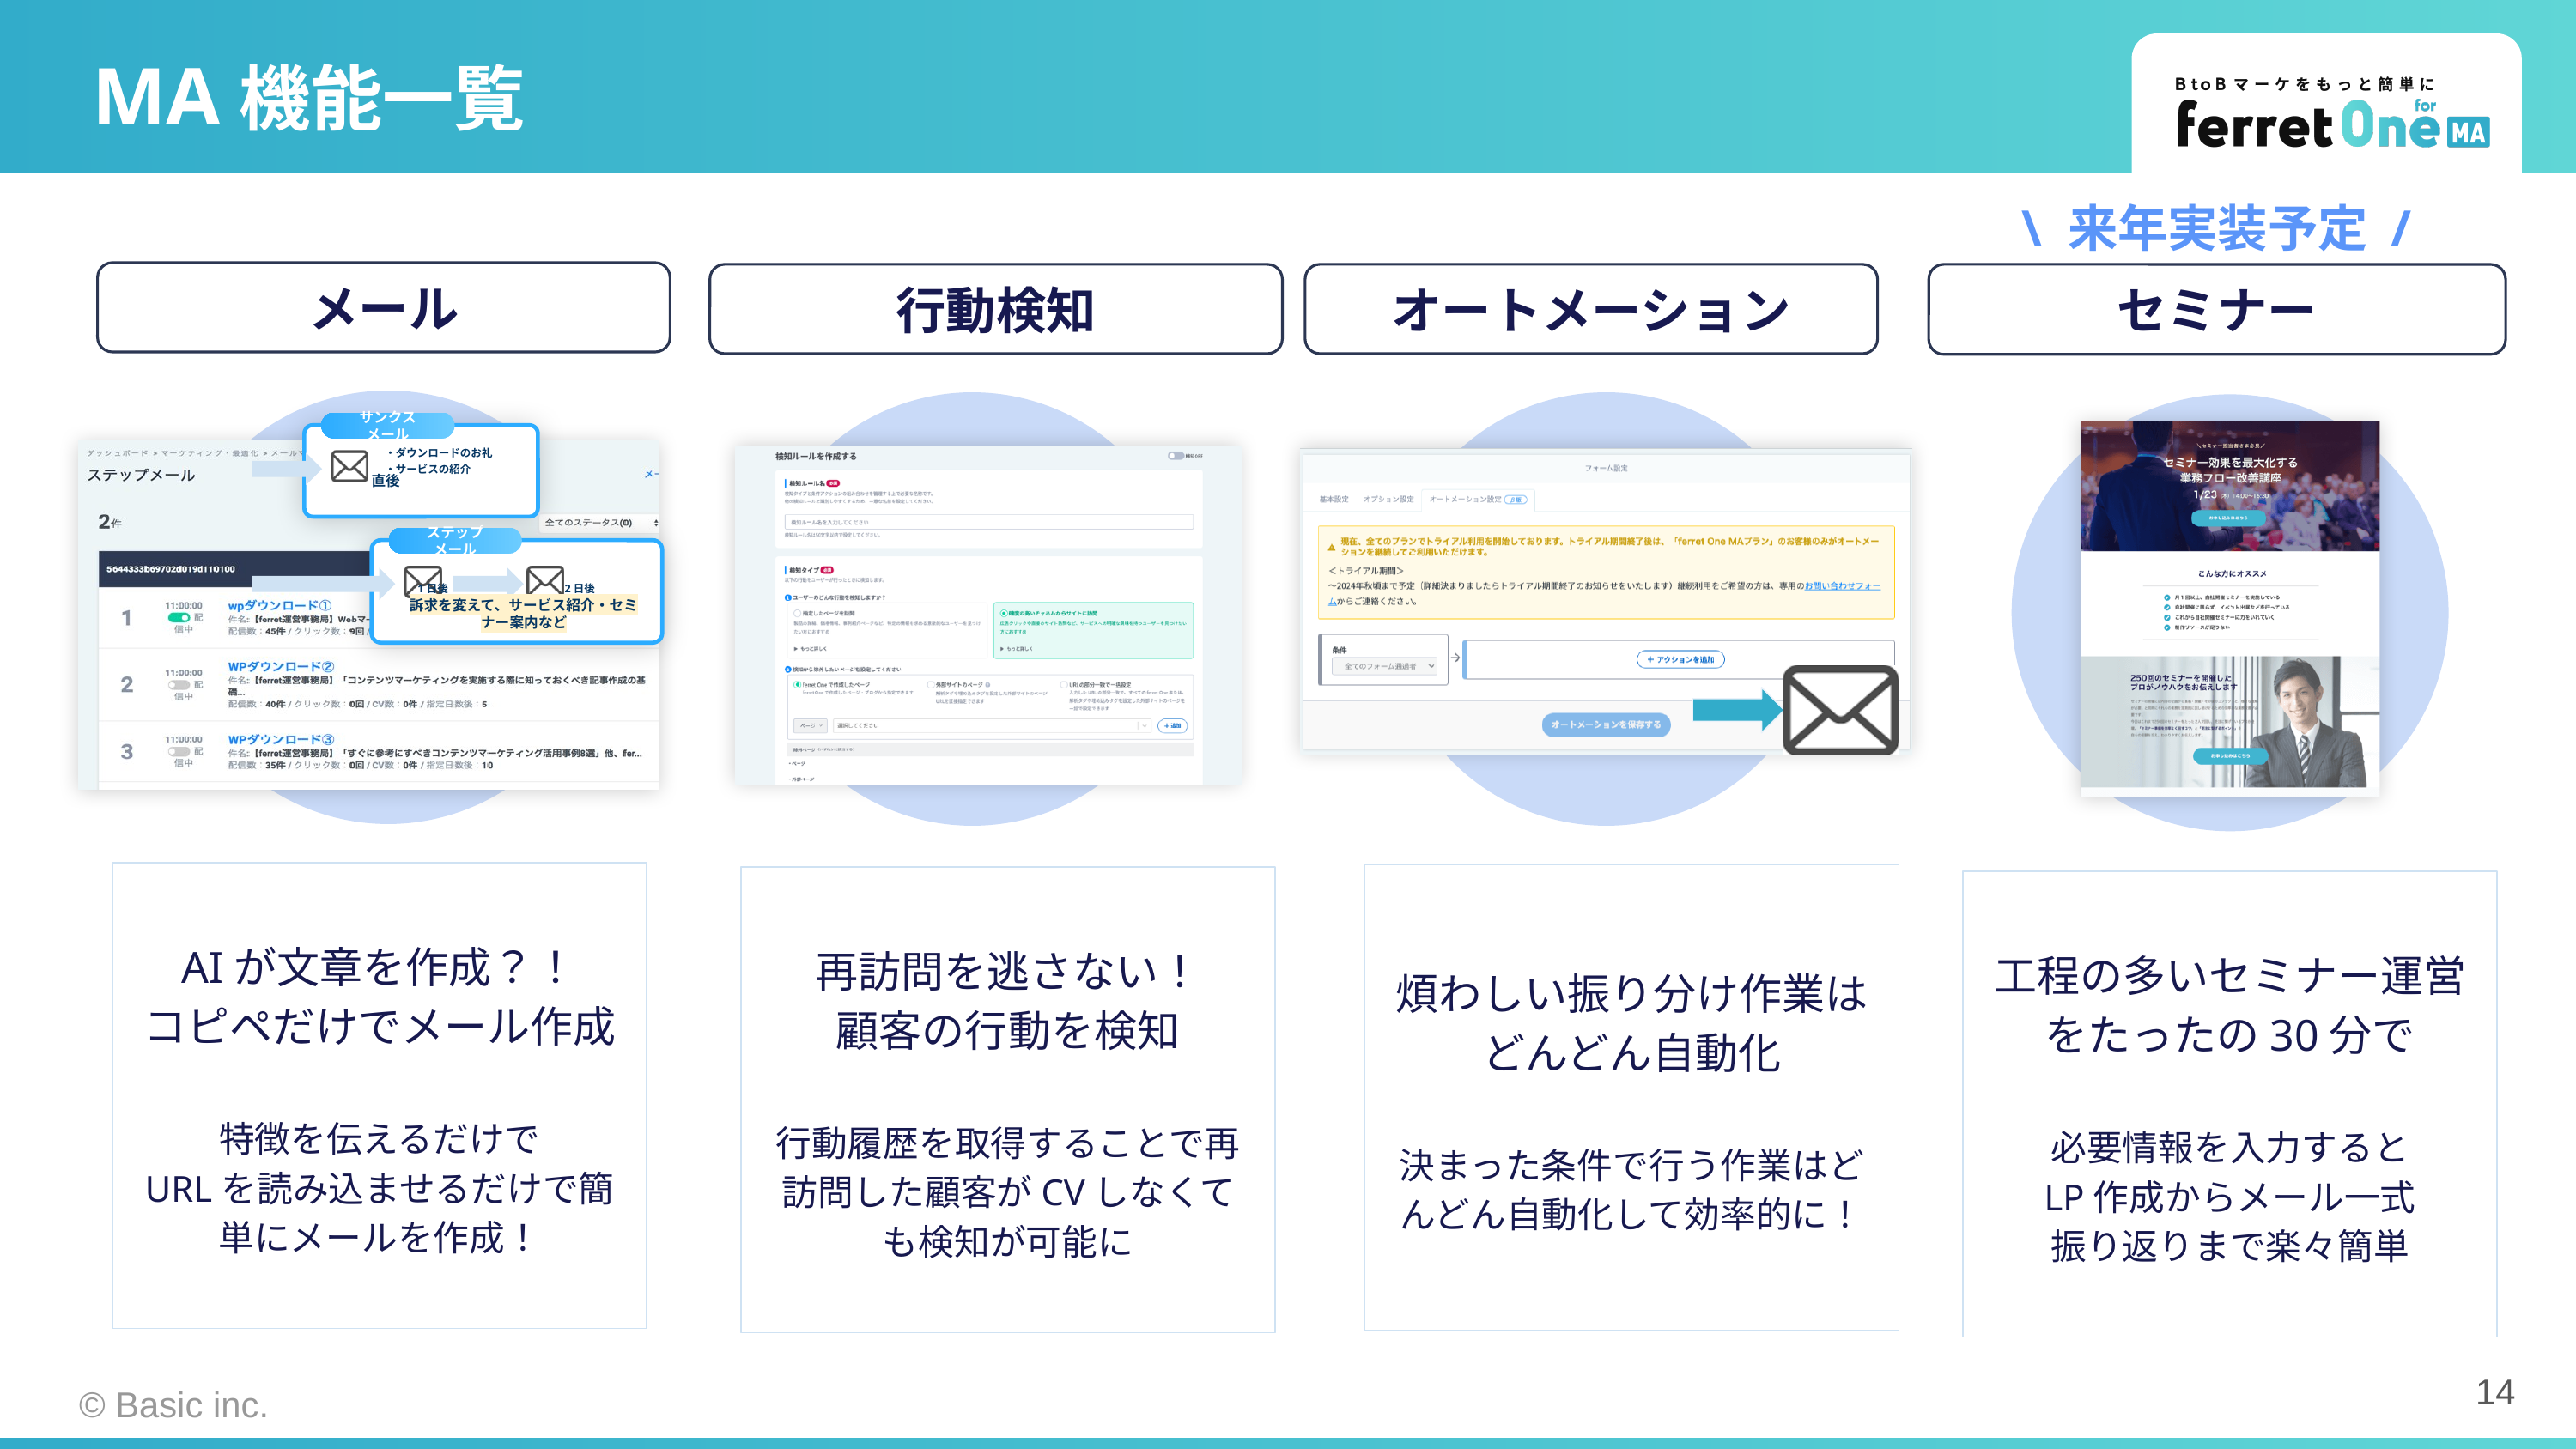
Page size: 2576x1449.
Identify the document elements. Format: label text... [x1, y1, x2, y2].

text_box [842, 392, 1103, 435]
text_box 工程の多いセミナー運営をたったの30分で 必要情報を入力すると LP作成からメール一式 振り返りまで楽々簡単 [1963, 870, 2498, 1337]
picture [2080, 421, 2380, 797]
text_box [252, 412, 677, 643]
text_box オートメーション [1304, 264, 1878, 354]
text_box AIが文章を作成？！ コピペだけでメール作成 特徴を伝えるだけで URLを読み込ませるだけで簡単にメールを作成！ [112, 862, 647, 1329]
title MA機能一覧 [66, 20, 2058, 182]
text_box [2391, 464, 2449, 761]
text_box 再訪問を逃さない！ 顧客の行動を検知 行動履歴を取得することで再訪問した顧客がCVしなくても検知が可能に [740, 866, 1276, 1333]
picture [2176, 76, 2490, 148]
text_box [2011, 464, 2069, 761]
text_box 煩わしい振り分け作業は どんどん自動化 決まった条件で行う作業はどんどん自動化して効率的に！ [1364, 864, 1899, 1331]
text_box [2142, 394, 2318, 413]
text_box [860, 794, 1085, 826]
text_box \ 来年実装予定 / [1979, 176, 2454, 277]
picture [1300, 448, 1912, 755]
slide_number ‹#› [2386, 1334, 2542, 1446]
picture [78, 440, 659, 790]
text_box [297, 391, 477, 410]
text_box セミナー [1929, 264, 2506, 355]
text_box 行動検知 [709, 264, 1283, 354]
picture [735, 446, 1242, 785]
text_box [290, 801, 486, 824]
text_box [1474, 392, 1739, 437]
text_box [2133, 809, 2327, 832]
text_box [1455, 764, 1759, 826]
text_box メール [97, 262, 671, 353]
